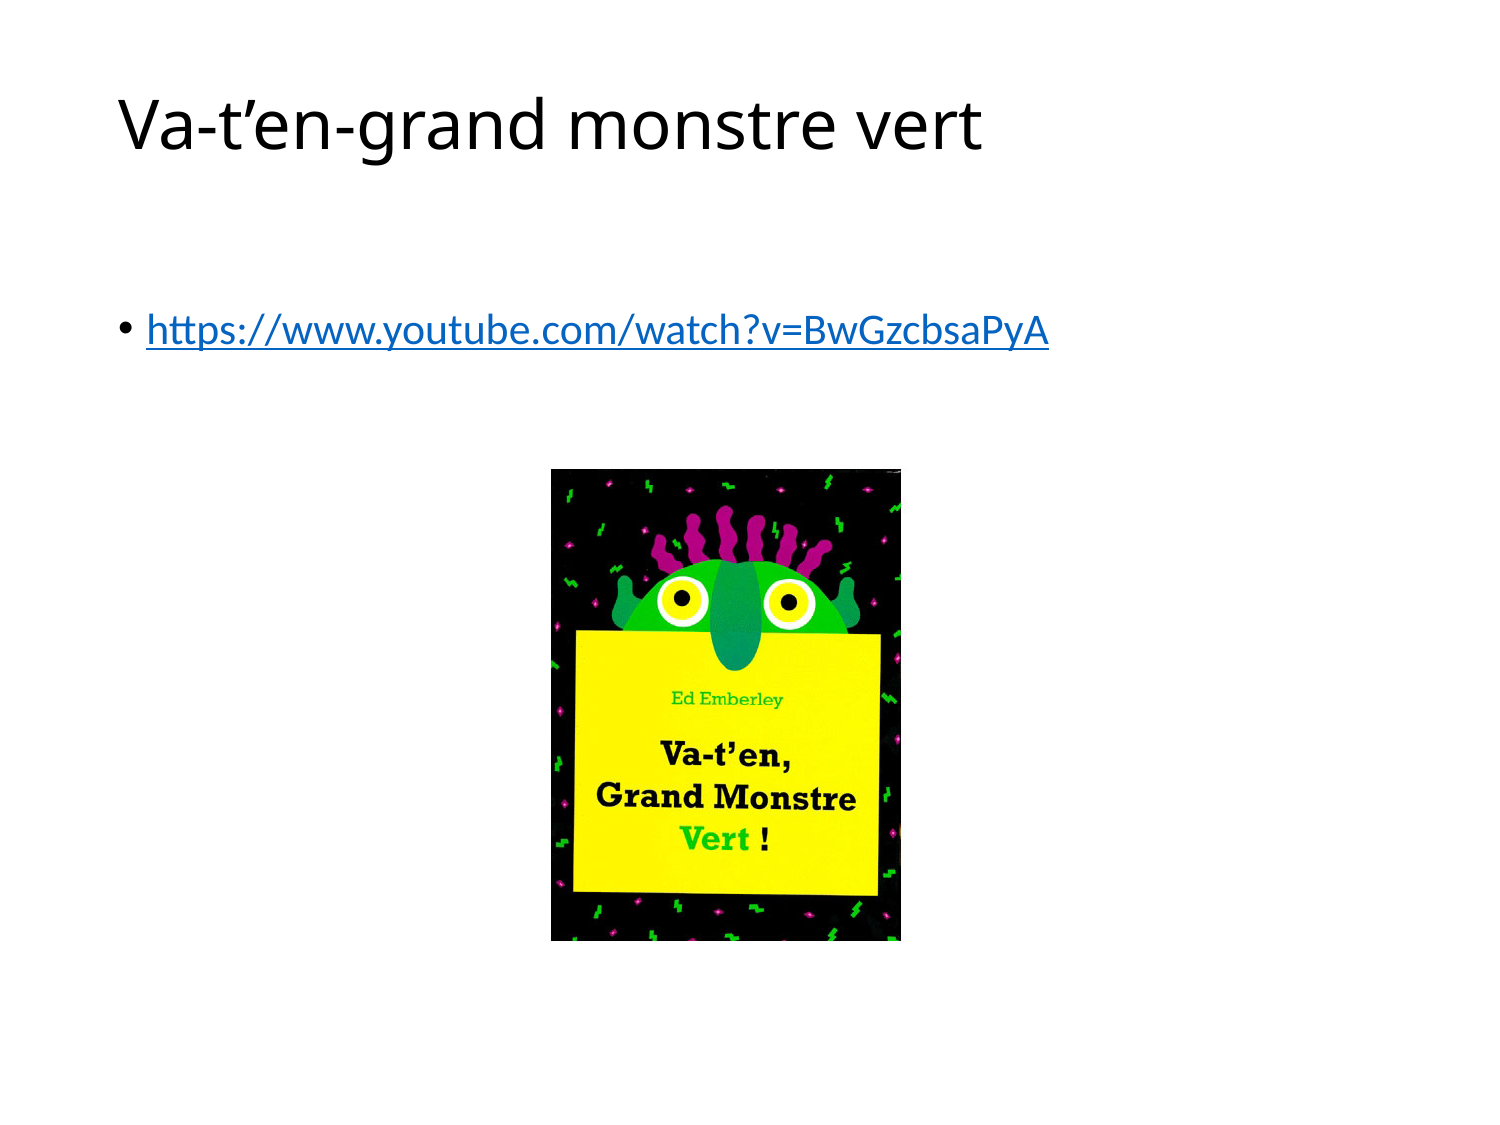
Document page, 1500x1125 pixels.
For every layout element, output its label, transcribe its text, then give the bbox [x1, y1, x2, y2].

title Va-t’en-grand monstre vert [103, 59, 1397, 278]
list https://www.youtube.com/watch?v=BwGzcbsaPyA [103, 299, 1397, 1014]
picture [478, 457, 974, 953]
